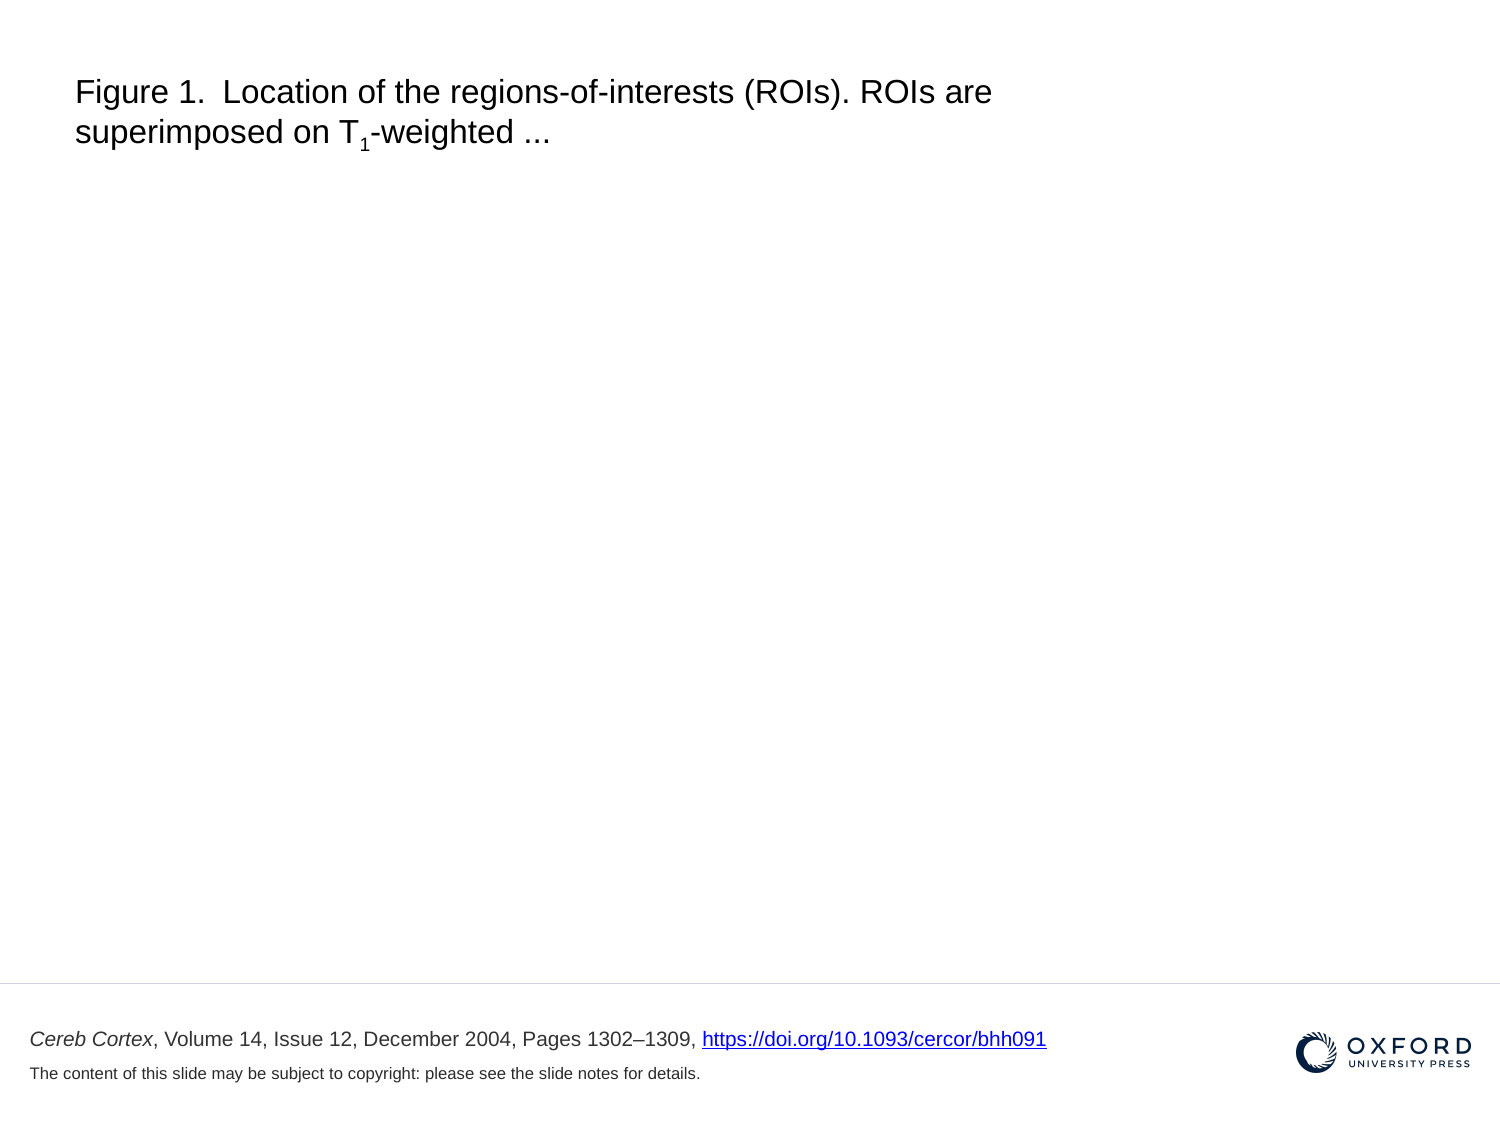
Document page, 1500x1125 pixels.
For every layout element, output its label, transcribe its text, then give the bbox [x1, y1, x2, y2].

footer Cereb Cortex, Volume 14, Issue 12, December 2004, Pages 1302–1309, https://doi.org/10.1093/cercor/bhh091 The content of this slide may be subject to copyright: please see the slide notes for details. [0, 983, 1260, 1125]
title Figure 1. Location of the regions-of-interests (ROIs). ROIs are superimposed on T1-weighted ... [75, 69, 1078, 171]
picture [1296, 1032, 1471, 1073]
